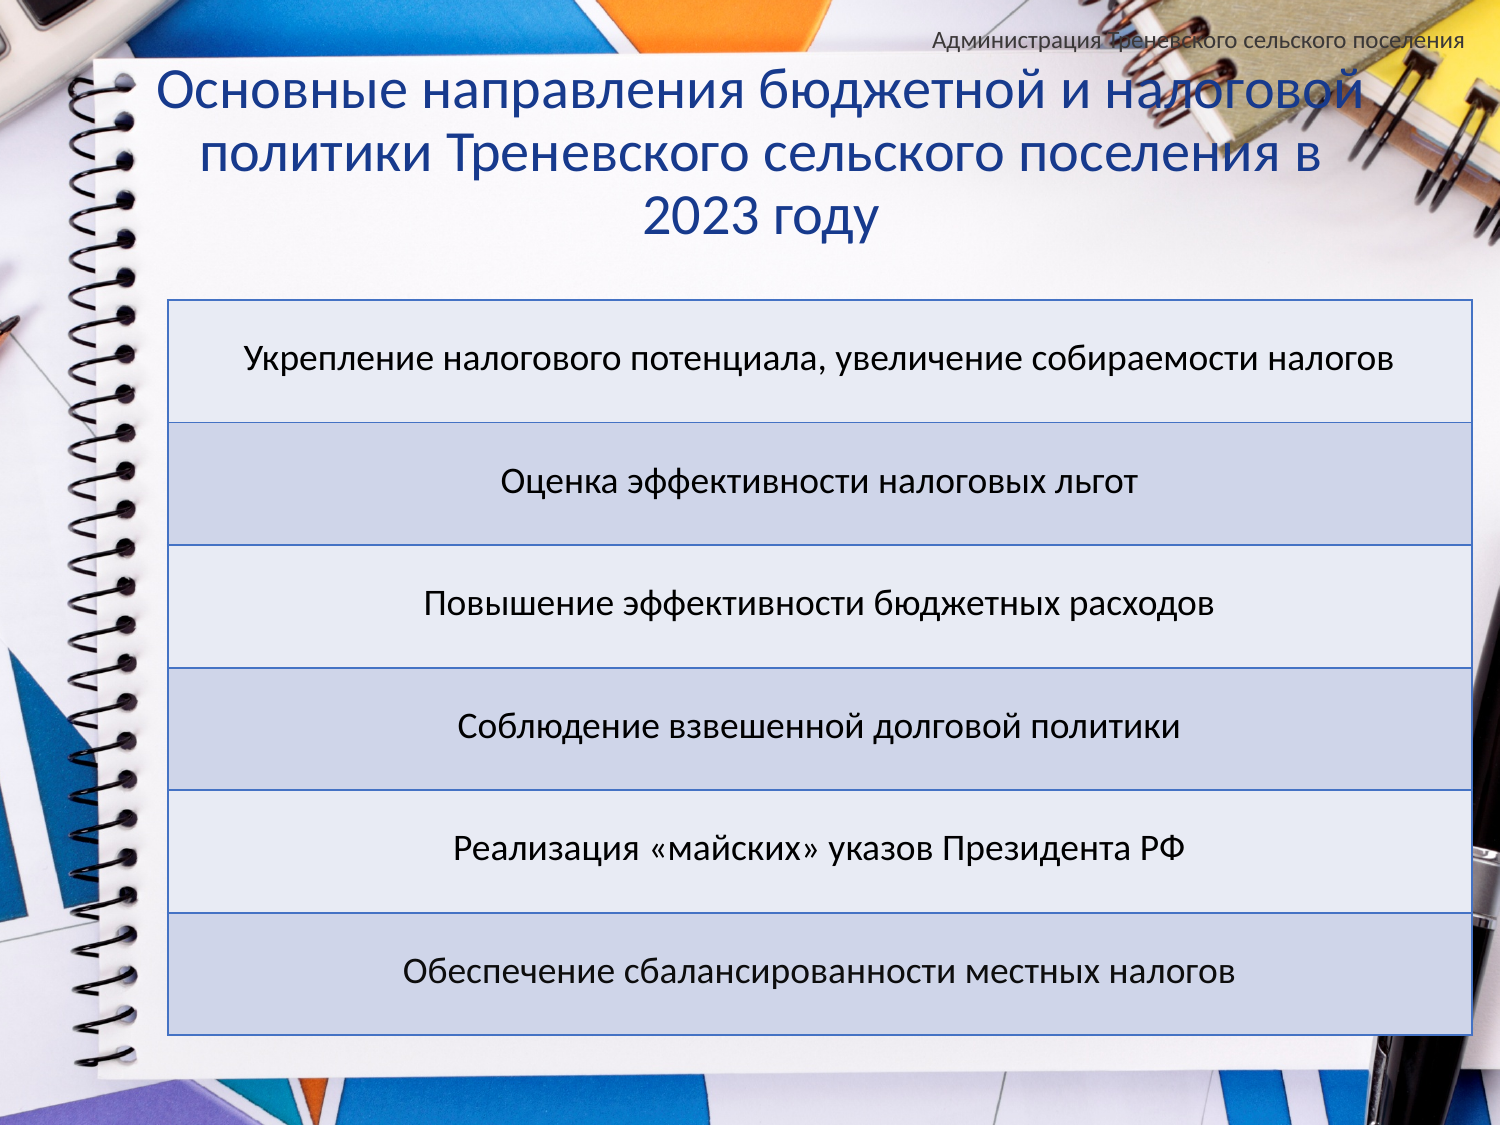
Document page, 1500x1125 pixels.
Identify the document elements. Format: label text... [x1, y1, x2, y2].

picture [0, 0, 1500, 1125]
title Основные направления бюджетной и налоговой политики Треневского сельского поселения в 2023 году [119, 62, 1403, 243]
table_cell Обеспечение сбалансированности местных налогов [169, 914, 1471, 1034]
table_cell Соблюдение взвешенной долговой политики [169, 669, 1471, 789]
table_header Укрепление налогового потенциала, увеличение собираемости налогов [169, 301, 1471, 422]
table_cell Реализация «майских» указов Президента РФ [169, 791, 1471, 912]
table_cell Оценка эффективности налоговых льгот [169, 423, 1471, 544]
footer Администрация Треневского сельского поселения [530, 20, 1481, 57]
table_cell Повышение эффективности бюджетных расходов [169, 546, 1471, 667]
